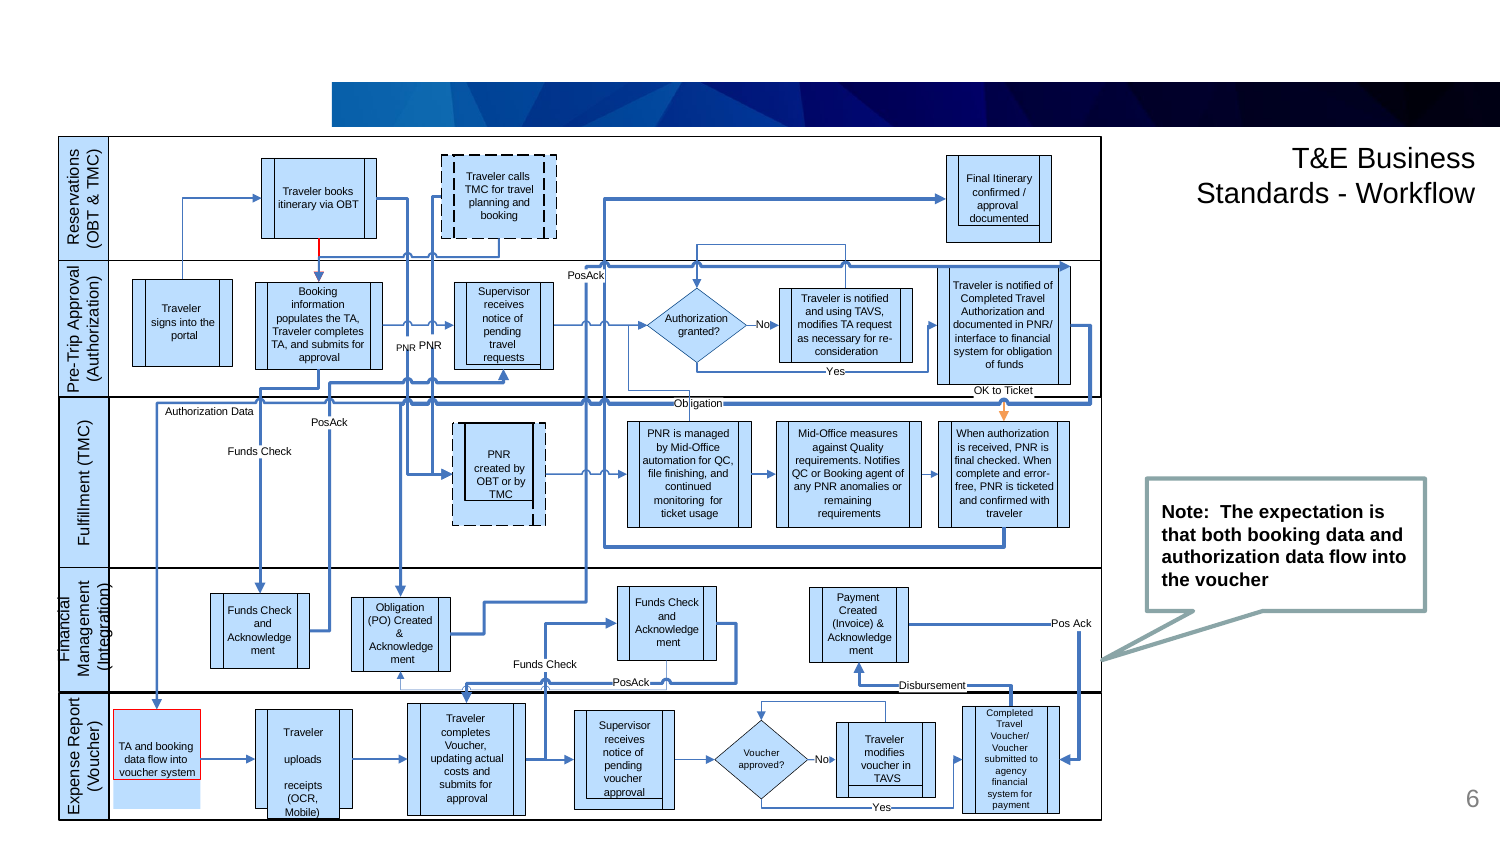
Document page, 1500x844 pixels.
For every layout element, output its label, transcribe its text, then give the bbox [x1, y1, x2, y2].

picture [331, 82, 1500, 127]
slide_number 6 [1389, 764, 1480, 830]
title T&E Business Standards - Workflow [1171, 124, 1491, 266]
text_box Note: The expectation is that both booking data and authorization data flow into the voucher [1108, 476, 1428, 661]
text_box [54, 135, 1103, 821]
